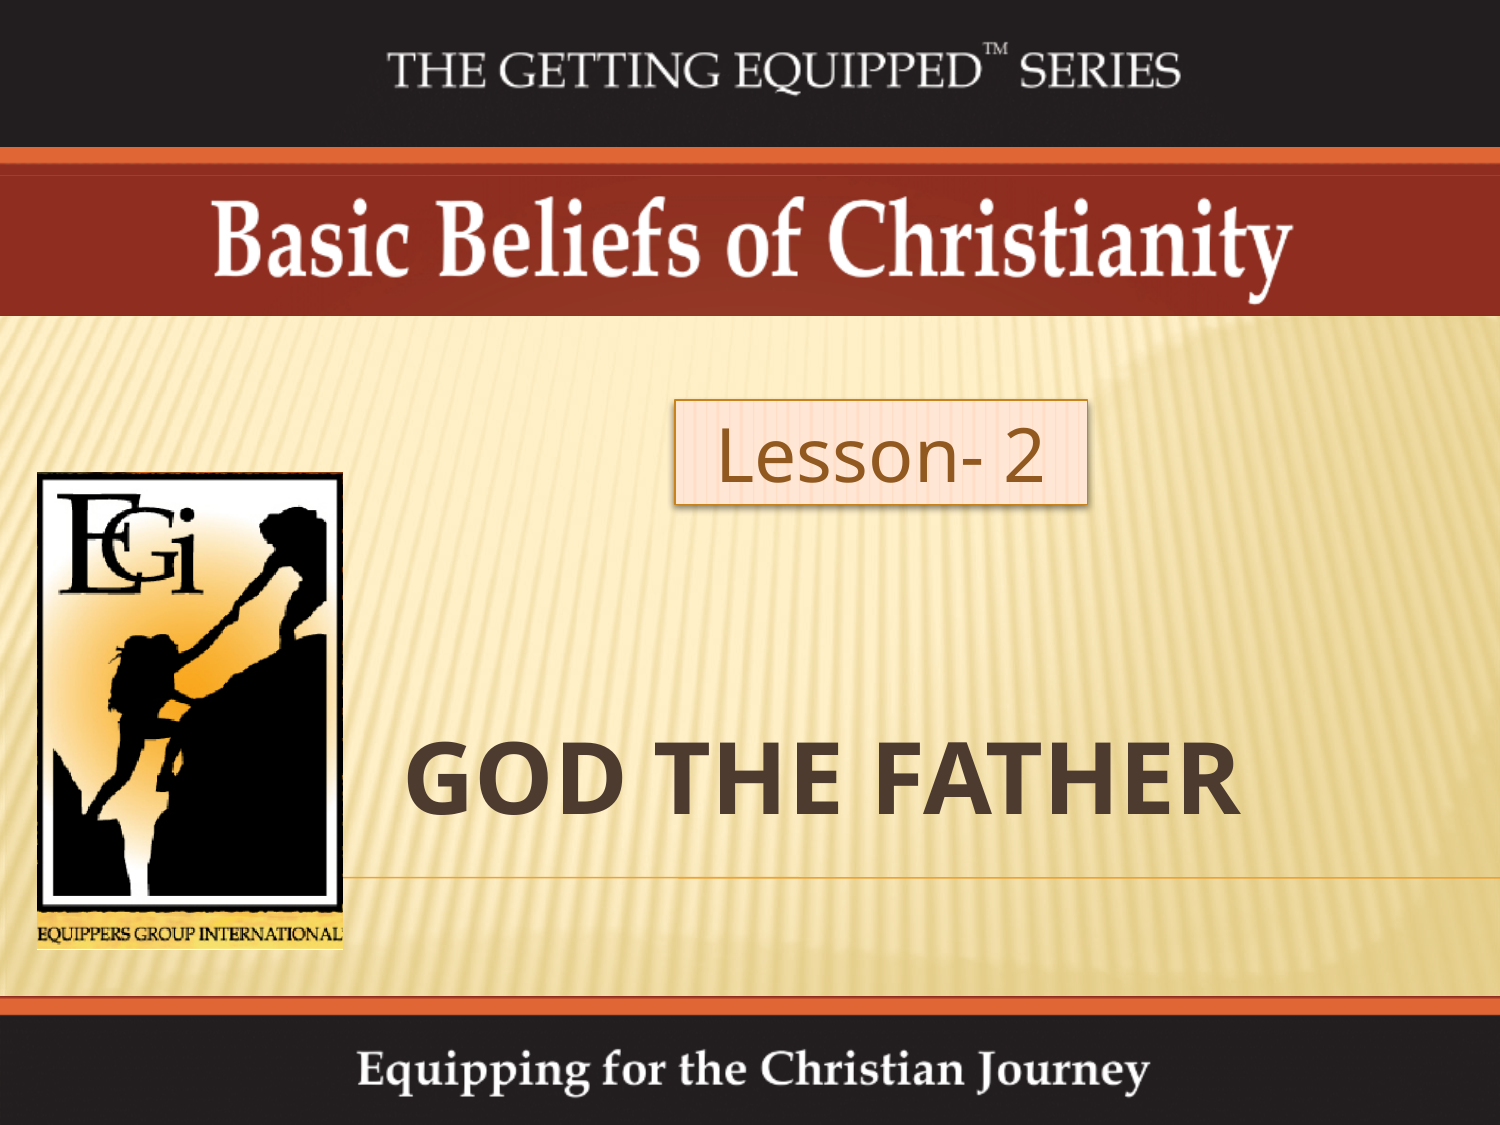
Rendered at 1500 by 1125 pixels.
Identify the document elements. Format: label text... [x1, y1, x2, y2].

text_box Lesson- 2 [674, 399, 1088, 505]
picture [37, 472, 343, 951]
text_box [0, 0, 1500, 146]
picture [0, 993, 1500, 1125]
title god the father [387, 587, 1400, 849]
picture [0, 147, 1500, 317]
